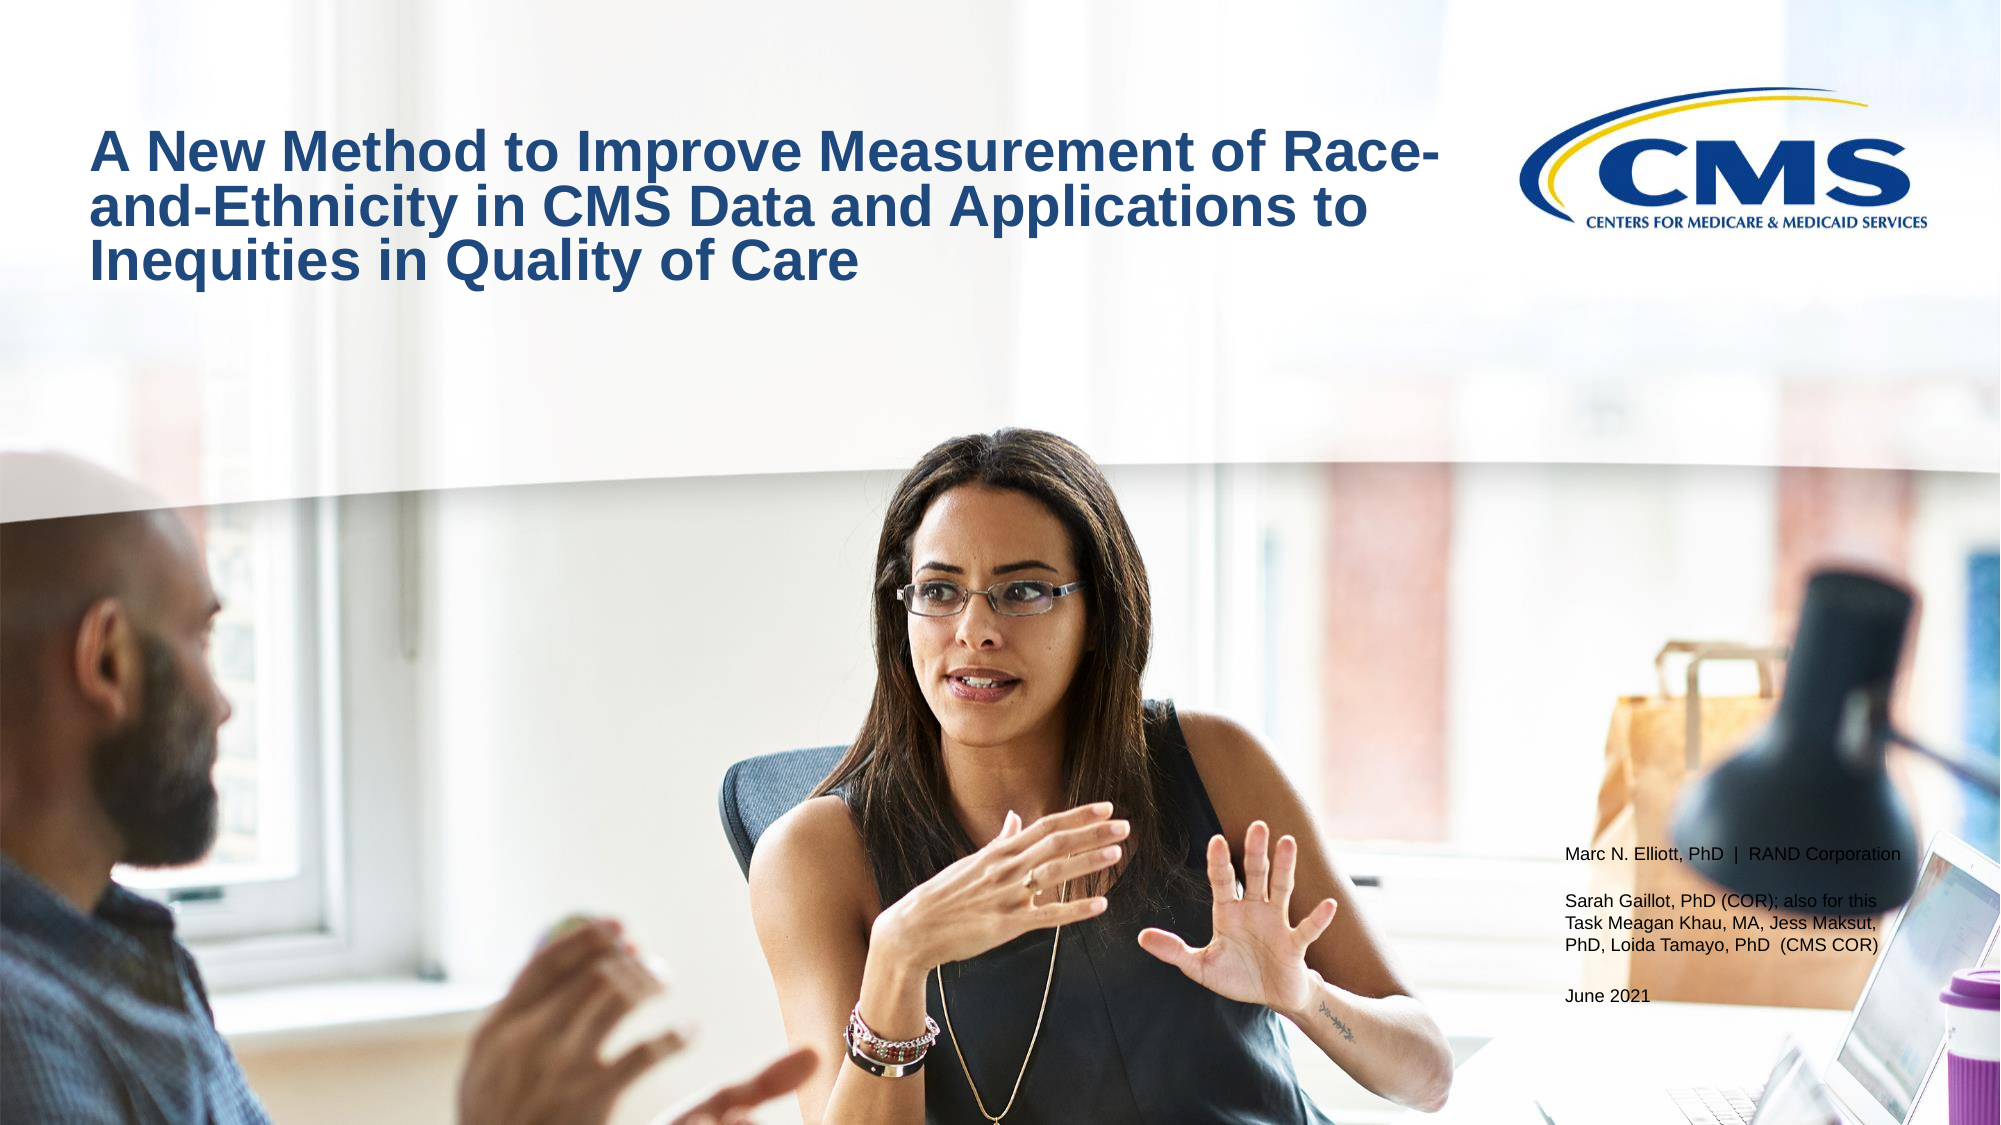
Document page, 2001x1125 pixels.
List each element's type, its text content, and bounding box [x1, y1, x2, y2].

title A New Method to Improve Measurement of Race-and-Ethnicity in CMS Data and Applications to Inequities in Quality of Care [75, 87, 1475, 300]
picture [0, 0, 2000, 1125]
subtitle Marc N. Elliott, PhD | RAND Corporation Sarah Gaillot, PhD (COR); also for this Task Meagan Khau, MA, Jess Maksut, PhD, Loida Tamayo, PhD (CMS COR) June 2021 [1550, 834, 1925, 1035]
